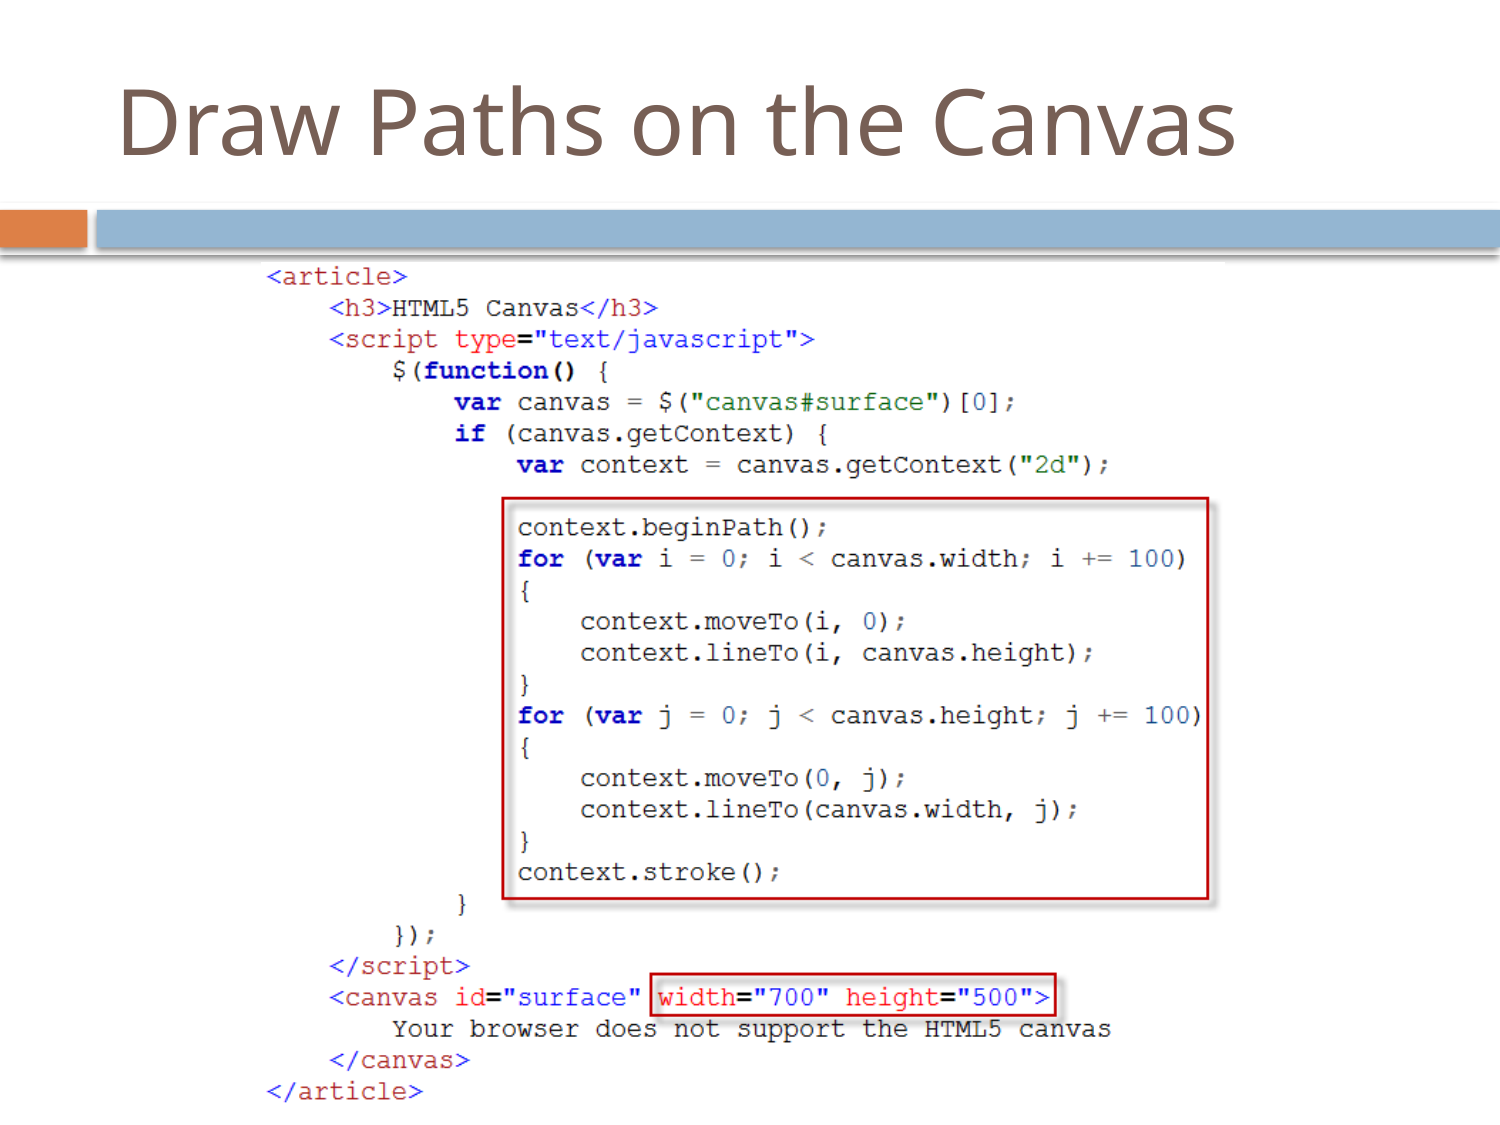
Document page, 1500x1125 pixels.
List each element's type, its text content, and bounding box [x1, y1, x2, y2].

title Draw Paths on the Canvas [100, 37, 1438, 200]
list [261, 262, 1226, 1111]
